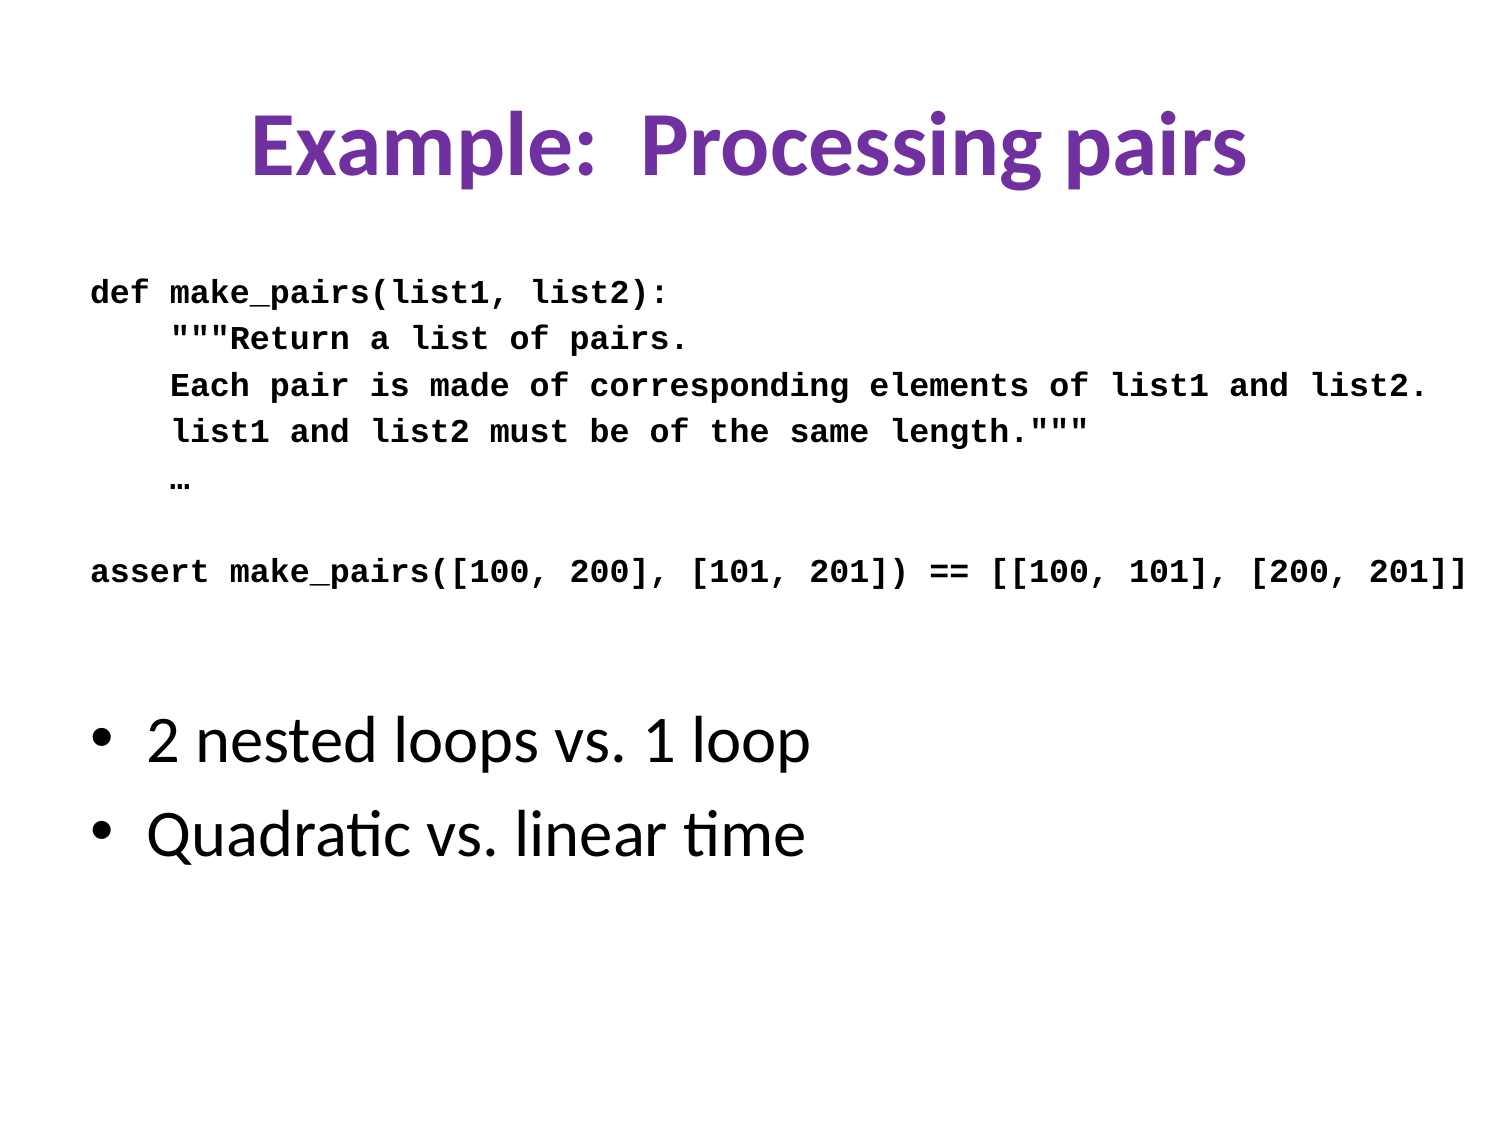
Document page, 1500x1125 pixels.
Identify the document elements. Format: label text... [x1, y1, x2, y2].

title Example: Processing pairs [75, 45, 1425, 233]
list def make_pairs(list1, list2): """Return a list of pairs. Each pair is made of corresponding elements of list1 and list2. list1 and list2 must be of the same length.""" … assert make_pairs([100, 200], [101, 201]) == [[100, 101], [200, 201]] 2 nested loops vs. 1 loop Quadratic vs. linear time [75, 262, 1500, 1005]
